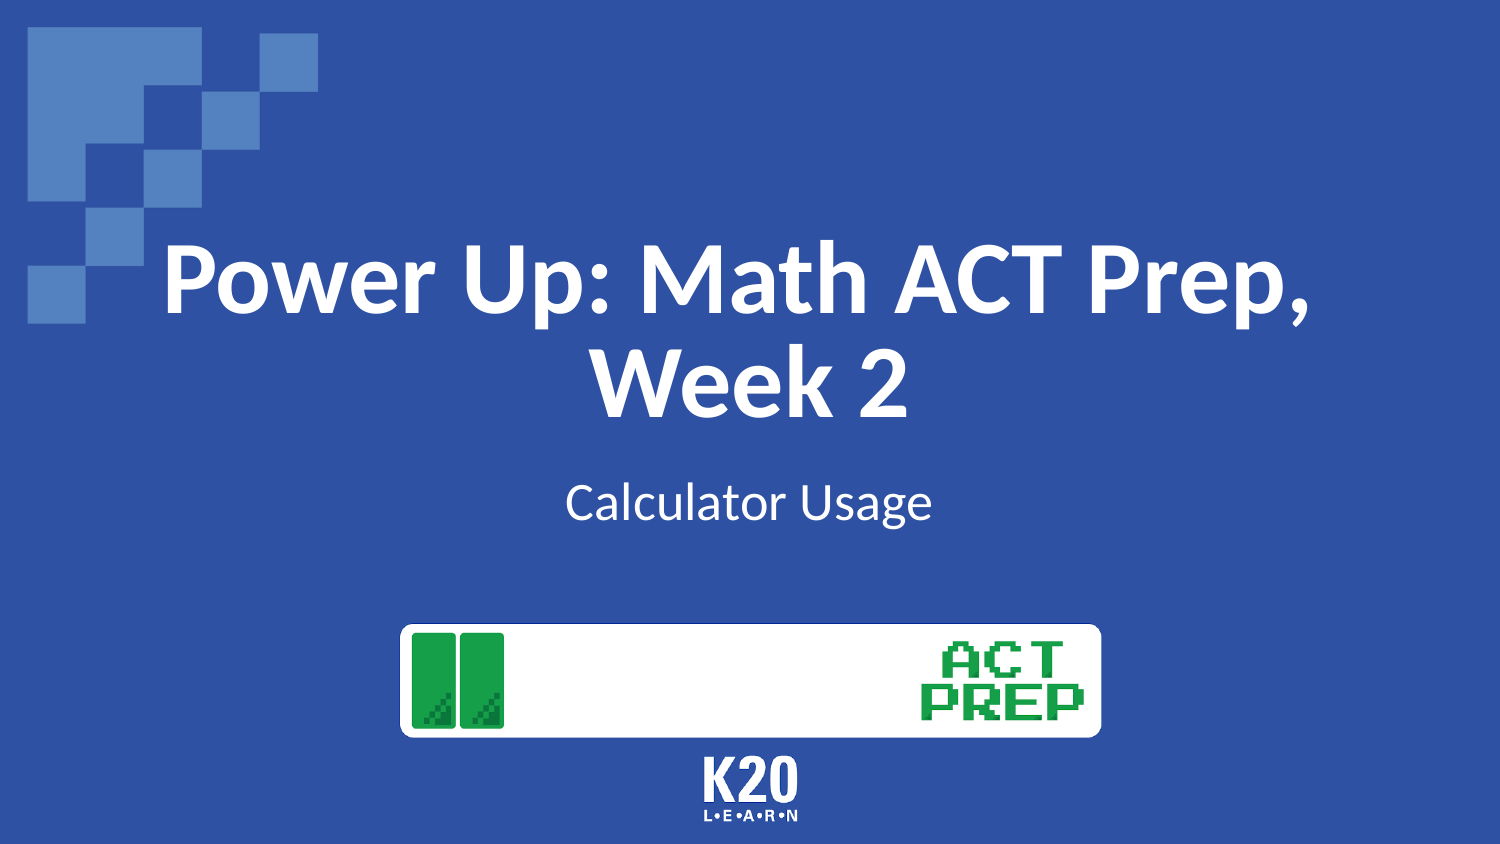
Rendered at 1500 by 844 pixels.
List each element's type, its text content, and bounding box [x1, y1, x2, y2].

title Power Up: Math ACT Prep, Week 2 [51, 122, 1449, 459]
subtitle Calculator Usage [51, 464, 1449, 595]
picture [0, 0, 1500, 844]
